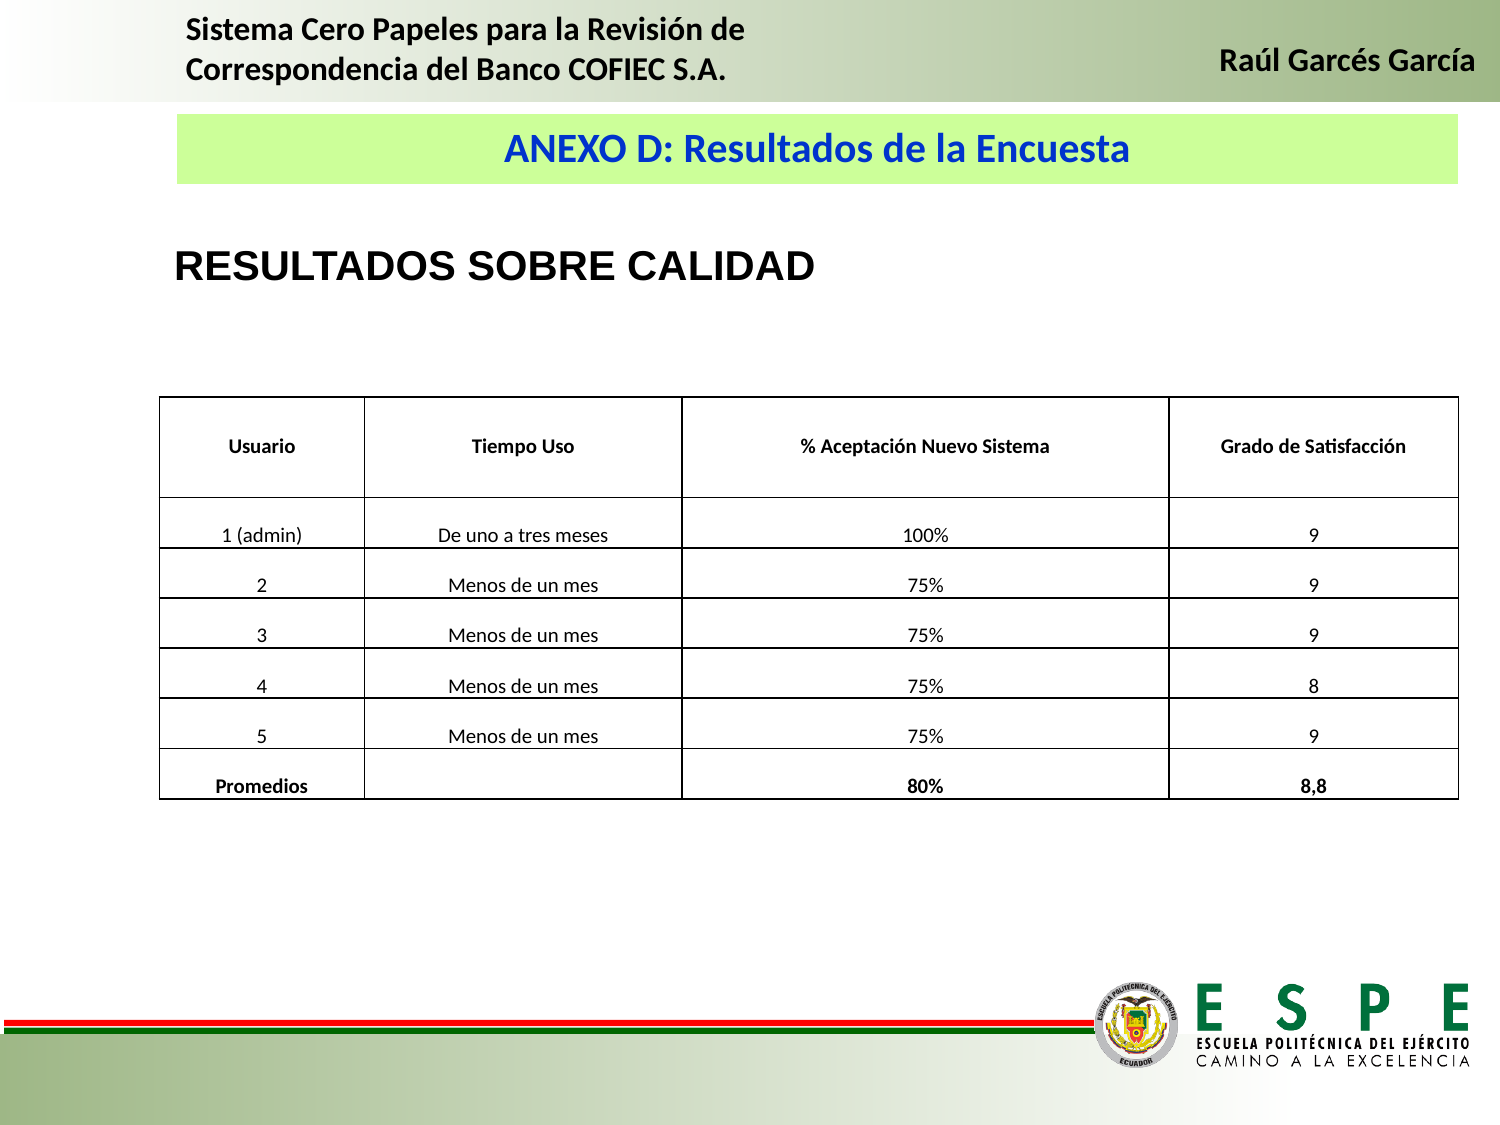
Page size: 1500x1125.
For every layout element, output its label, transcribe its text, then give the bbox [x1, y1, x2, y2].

text_box [183, 7, 1379, 126]
table_cell 75% [683, 649, 1168, 697]
table_cell 9 [1170, 498, 1458, 547]
picture [1057, 964, 1500, 1093]
table_cell 2 [160, 549, 364, 597]
table_header % Aceptación Nuevo Sistema [683, 398, 1168, 497]
text_box Sistema Cero Papeles para la Revisión de Correspondencia del Banco COFIEC S.A. [171, 0, 857, 91]
text_box Raúl Garcés García [1204, 31, 1500, 102]
table_cell [365, 749, 681, 798]
table_cell Menos de un mes [365, 599, 681, 647]
table_cell 8 [1170, 649, 1458, 697]
table_cell Promedios [160, 749, 364, 798]
table_header Grado de Satisfacción [1170, 398, 1458, 497]
table_cell 75% [683, 549, 1168, 597]
table_header Tiempo Uso [365, 398, 681, 497]
table_cell Menos de un mes [365, 699, 681, 748]
table_cell Menos de un mes [365, 649, 681, 697]
table_cell 8,8 [1170, 749, 1458, 798]
table_cell 100% [683, 498, 1168, 547]
table_cell 5 [160, 699, 364, 748]
table_cell Menos de un mes [365, 549, 681, 597]
table_cell 80% [683, 749, 1168, 798]
table_cell 75% [683, 699, 1168, 748]
table_header Usuario [160, 398, 364, 497]
table_cell 75% [683, 599, 1168, 647]
table_cell De uno a tres meses [365, 498, 681, 547]
table_cell 9 [1170, 549, 1458, 597]
table_cell 3 [160, 599, 364, 647]
table_cell 9 [1170, 599, 1458, 647]
text_box ANEXO D: Resultados de la Encuesta [175, 113, 1459, 185]
table_cell 1 (admin) [160, 498, 364, 547]
table_cell 9 [1170, 699, 1458, 748]
table_cell 4 [160, 649, 364, 697]
text_box RESULTADOS SOBRE CALIDAD [159, 231, 869, 297]
